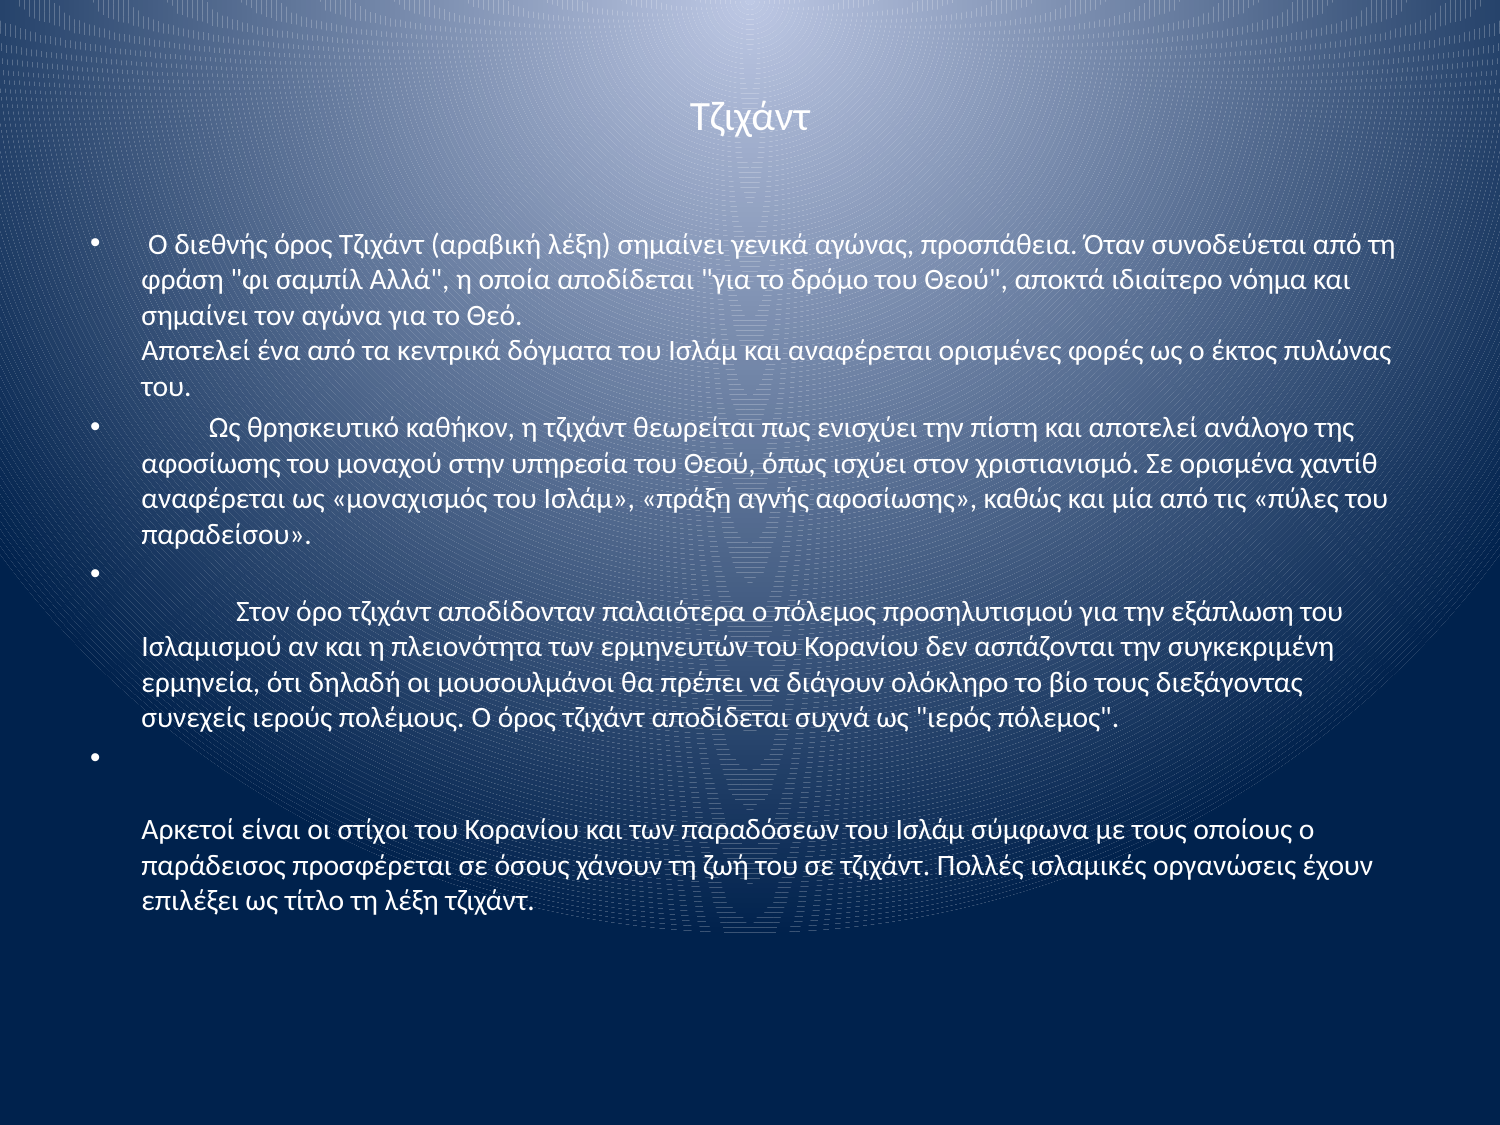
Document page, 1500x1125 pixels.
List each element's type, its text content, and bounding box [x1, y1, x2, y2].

title Τζιχάντ [75, 45, 1425, 175]
list Ο διεθνής όρος Τζιχάντ (αραβική λέξη) σημαίνει γενικά αγώνας, προσπάθεια. Όταν συνοδεύεται από τη φράση "φι σαμπίλ Αλλά", η οποία αποδίδεται "για το δρόμο του Θεού", αποκτά ιδιαίτερο νόημα και σημαίνει τον αγώνα για το Θεό. Αποτελεί ένα από τα κεντρικά δόγματα του Ισλάμ και αναφέρεται ορισμένες φορές ως ο έκτος πυλώνας του. Ως θρησκευτικό καθήκον, η τζιχάντ θεωρείται πως ενισχύει την πίστη και αποτελεί ανάλογο της αφοσίωσης του μοναχού στην υπηρεσία του Θεού, όπως ισχύει στον χριστιανισμό. Σε ορισμένα χαντίθ αναφέρεται ως «μοναχισμός του Ισλάμ», «πράξη αγνής αφοσίωσης», καθώς και μία από τις «πύλες του παραδείσου». Στον όρο τζιχάντ αποδίδονταν παλαιότερα ο πόλεμος προσηλυτισμού για την εξάπλωση του Ισλαμισμού αν και η πλειονότητα των ερμηνευτών του Κορανίου δεν ασπάζονται την συγκεκριμένη ερμηνεία, ότι δηλαδή οι μουσουλμάνοι θα πρέπει να διάγουν ολόκληρο το βίο τους διεξάγοντας συνεχείς ιερούς πολέμους. Ο όρος τζιχάντ αποδίδεται συχνά ως "ιερός πόλεμος". Αρκετοί είναι οι στίχοι του Κορανίου και των παραδόσεων του Ισλάμ σύμφωνα με τους οποίους ο παράδεισος προσφέρεται σε όσους χάνουν τη ζωή του σε τζιχάντ. Πολλές ισλαμικές οργανώσεις έχουν επιλέξει ως τίτλο τη λέξη τζιχάντ. [75, 175, 1425, 1005]
